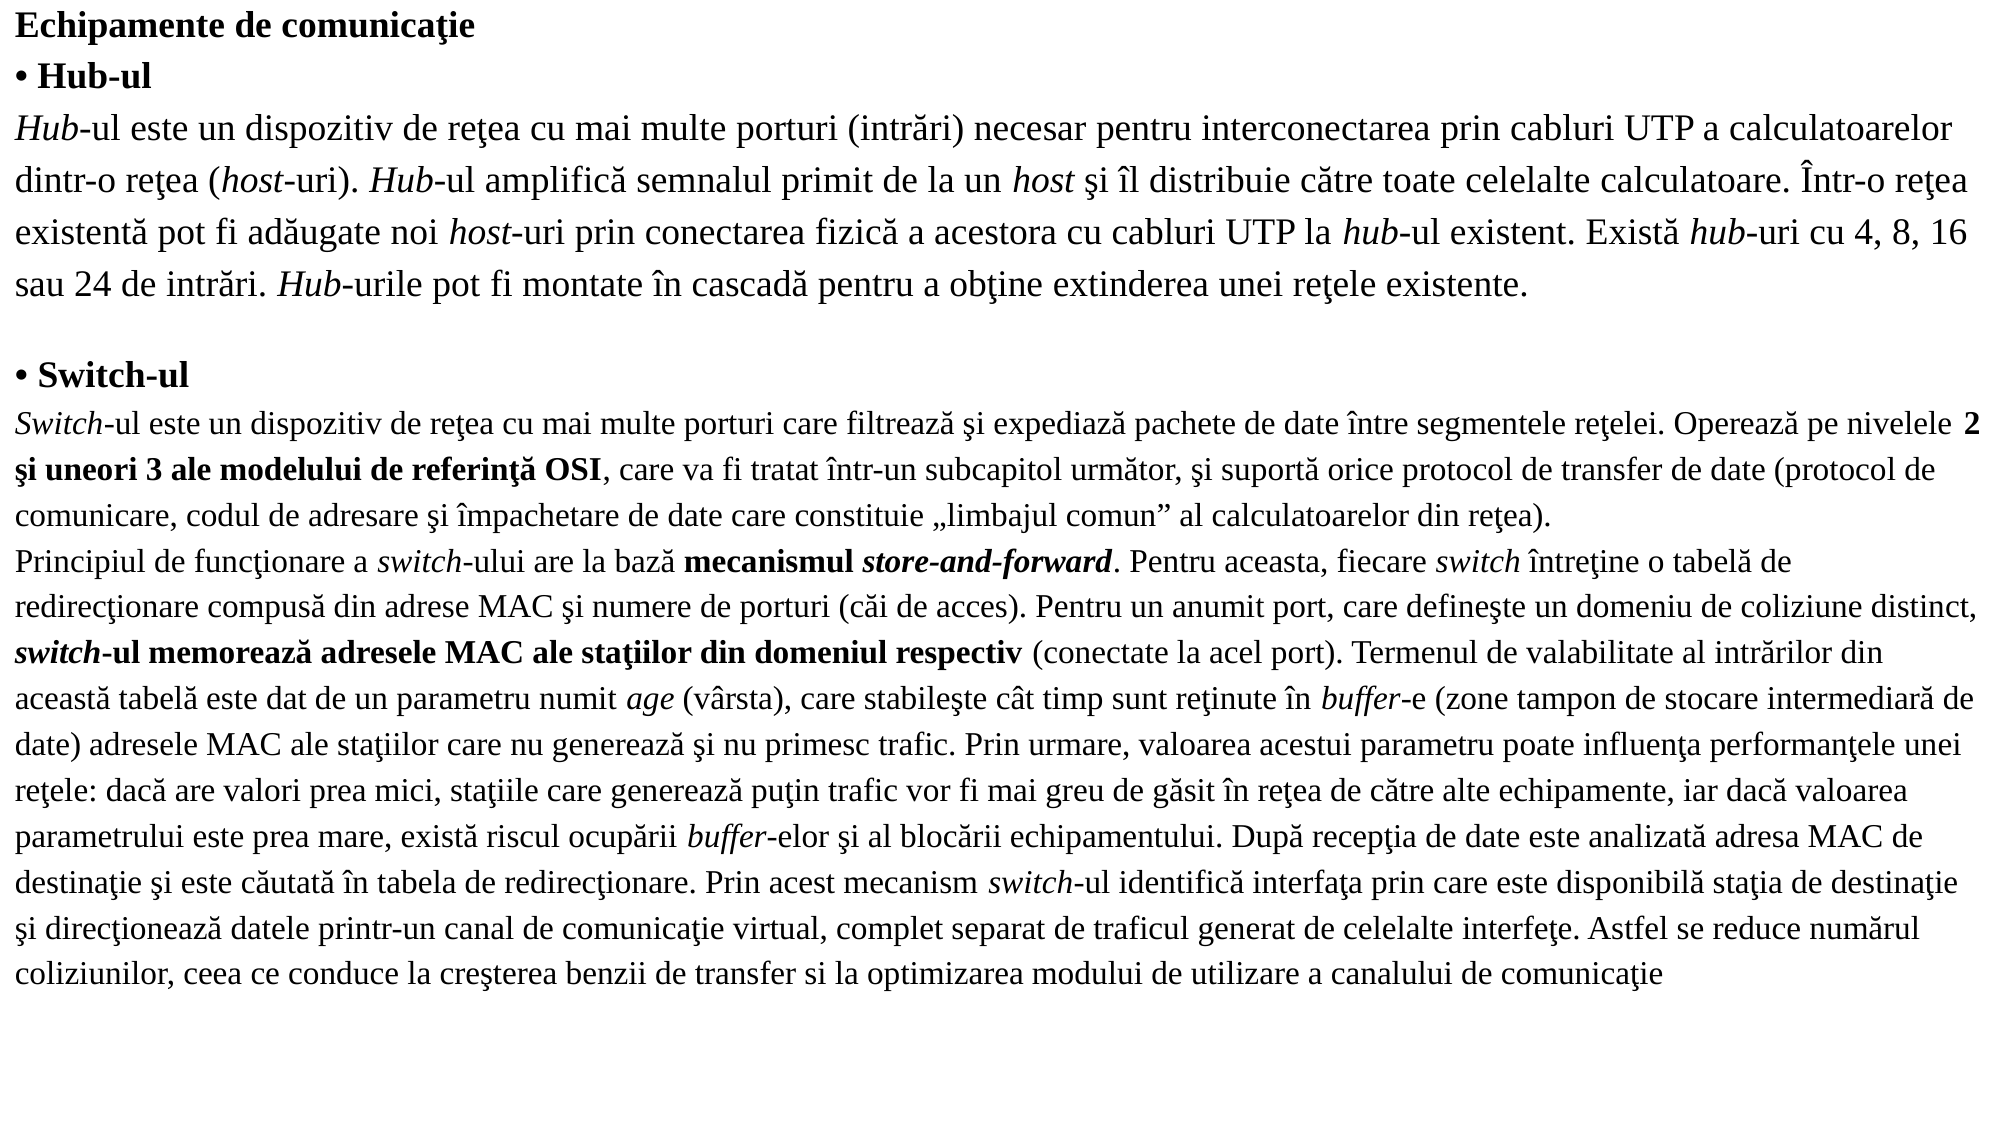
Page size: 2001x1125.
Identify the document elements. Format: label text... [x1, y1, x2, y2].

text_box Echipamente de comunicaţie • Hub-ul Hub-ul este un dispozitiv de reţea cu mai multe porturi (intrări) necesar pentru interconectarea prin cabluri UTP a calculatoarelor dintr-o reţea (host-uri). Hub-ul amplifică semnalul primit de la un host şi îl distribuie către toate celelalte calculatoare. Într-o reţea existentă pot fi adăugate noi host-uri prin conectarea fizică a acestora cu cabluri UTP la hub-ul existent. Există hub-uri cu 4, 8, 16 sau 24 de intrări. Hub-urile pot fi montate în cascadă pentru a obţine extinderea unei reţele existente. • Switch-ul Switch-ul este un dispozitiv de reţea cu mai multe porturi care filtrează şi expediază pachete de date între segmentele reţelei. Operează pe nivelele 2 şi uneori 3 ale modelului de referinţă OSI, care va fi tratat într-un subcapitol următor, şi suportă orice protocol de transfer de date (protocol de comunicare, codul de adresare şi împachetare de date care constituie „limbajul comun” al calculatoarelor din reţea). Principiul de funcţionare a switch-ului are la bază mecanismul store-and-forward. Pentru aceasta, fiecare switch întreţine o tabelă de redirecţionare compusă din adrese MAC şi numere de porturi (căi de acces). Pentru un anumit port, care defineşte un domeniu de coliziune distinct, switch-ul memorează adresele MAC ale staţiilor din domeniul respectiv (conectate la acel port). Termenul de valabilitate al intrărilor din această tabelă este dat de un parametru numit age (vârsta), care stabileşte cât timp sunt reţinute în buffer-e (zone tampon de stocare intermediară de date) adresele MAC ale staţiilor care nu generează şi nu primesc trafic. Prin urmare, valoarea acestui parametru poate influenţa performanţele unei reţele: dacă are valori prea mici, staţiile care generează puţin trafic vor fi mai greu de găsit în reţea de către alte echipamente, iar dacă valoarea parametrului este prea mare, există riscul ocupării buffer-elor şi al blocării echipamentului. După recepţia de date este analizată adresa MAC de destinaţie şi este căutată în tabela de redirecţionare. Prin acest mecanism switch-ul identifică interfaţa prin care este disponibilă staţia de destinaţie şi direcţionează datele printr-un canal de comunicaţie virtual, complet separat de traficul generat de celelalte interfeţe. Astfel se reduce numărul coliziunilor, ceea ce conduce la creşterea benzii de transfer si la optimizarea modului de utilizare a canalului de comunicaţie [0, 0, 2000, 1091]
